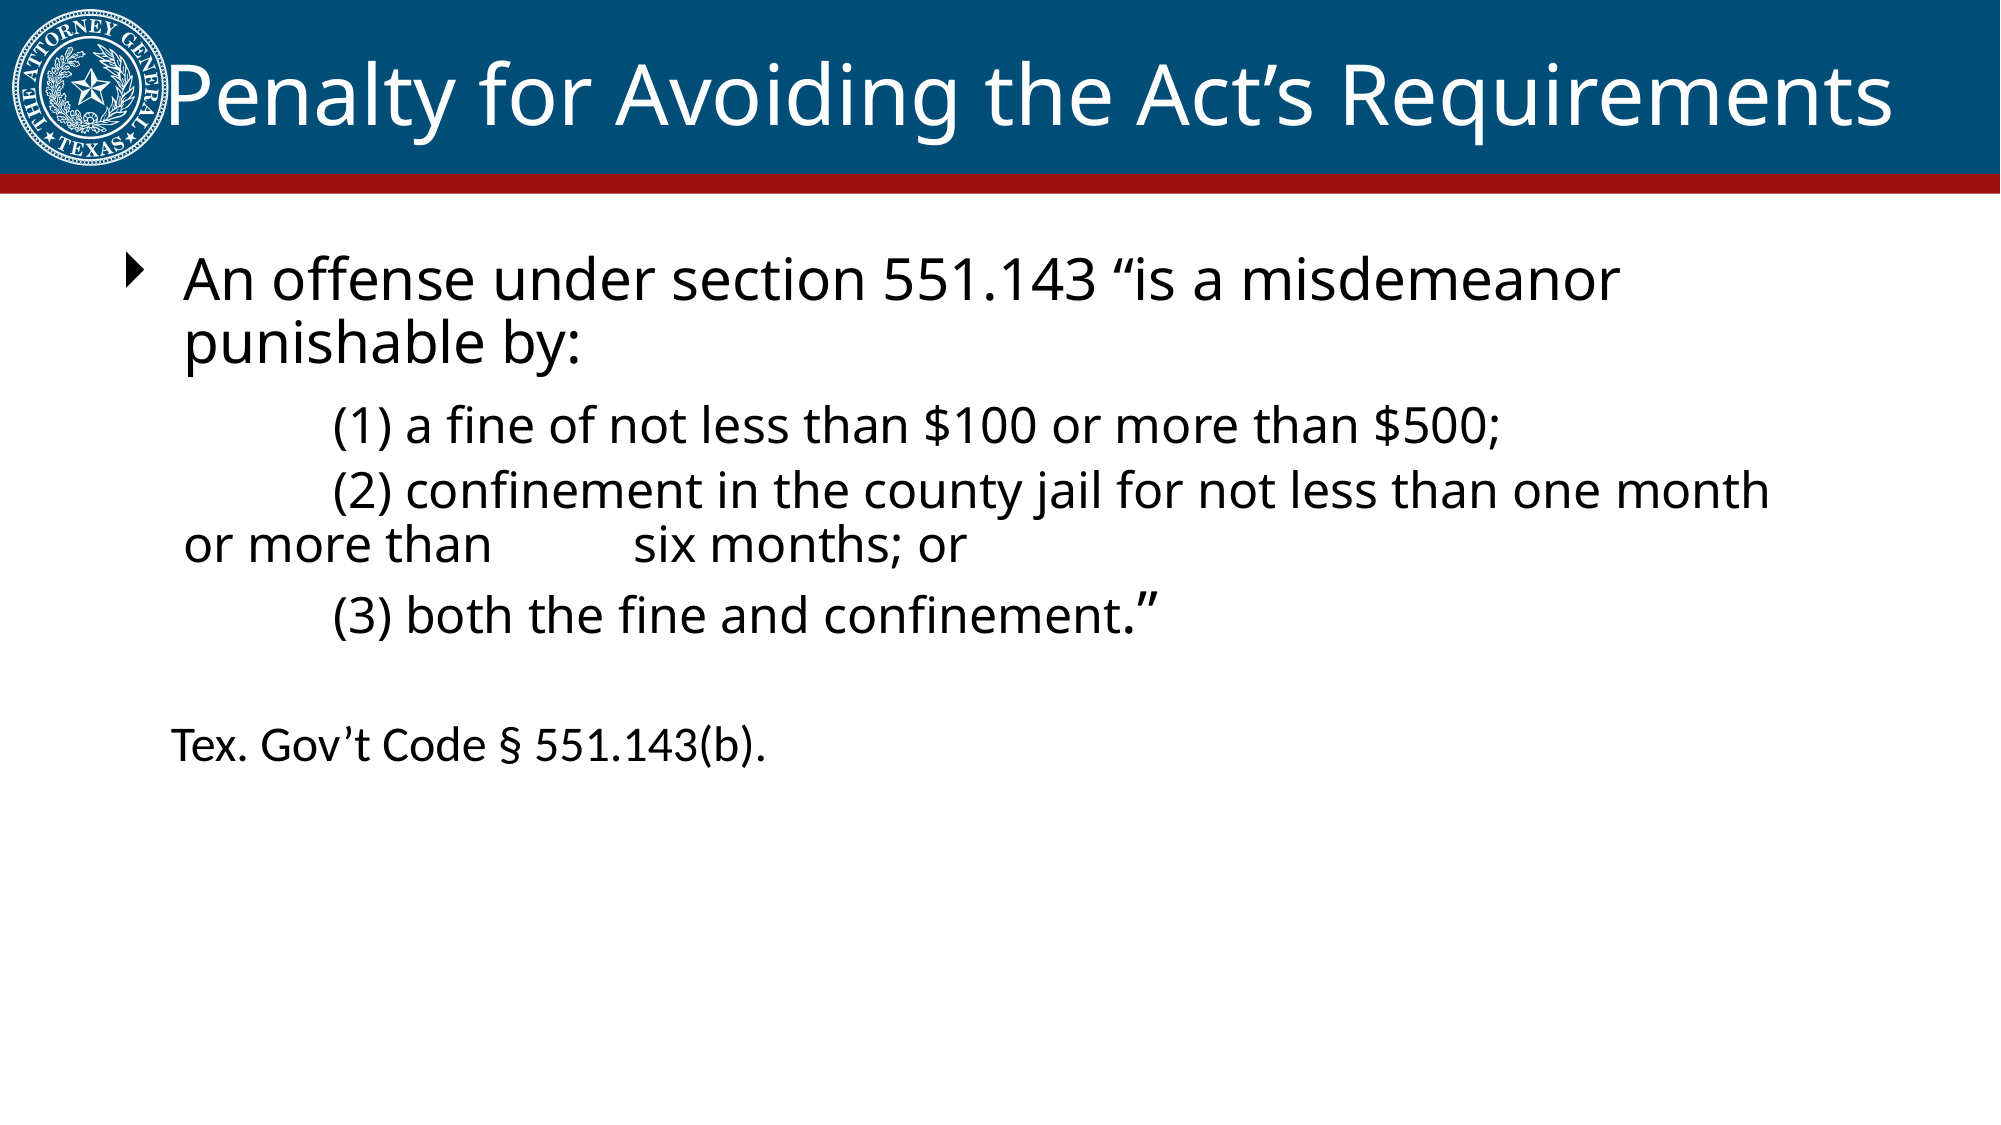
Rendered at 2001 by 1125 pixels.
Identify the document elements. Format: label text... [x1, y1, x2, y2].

text_box [0, 0, 2000, 173]
list An offense under section 551.143 “is a misdemeanor punishable by: (1) a fine of not less than $100 or more than $500; (2) confinement in the county jail for not less than one month or more than six months; or (3) both the fine and confinement.” [93, 242, 1819, 674]
title Penalty for Avoiding the Act’s Requirements [188, 22, 1920, 152]
text_box [0, 173, 2000, 195]
picture [12, 9, 188, 166]
text_box Tex. Gov’t Code § 551.143(b). [156, 703, 802, 824]
